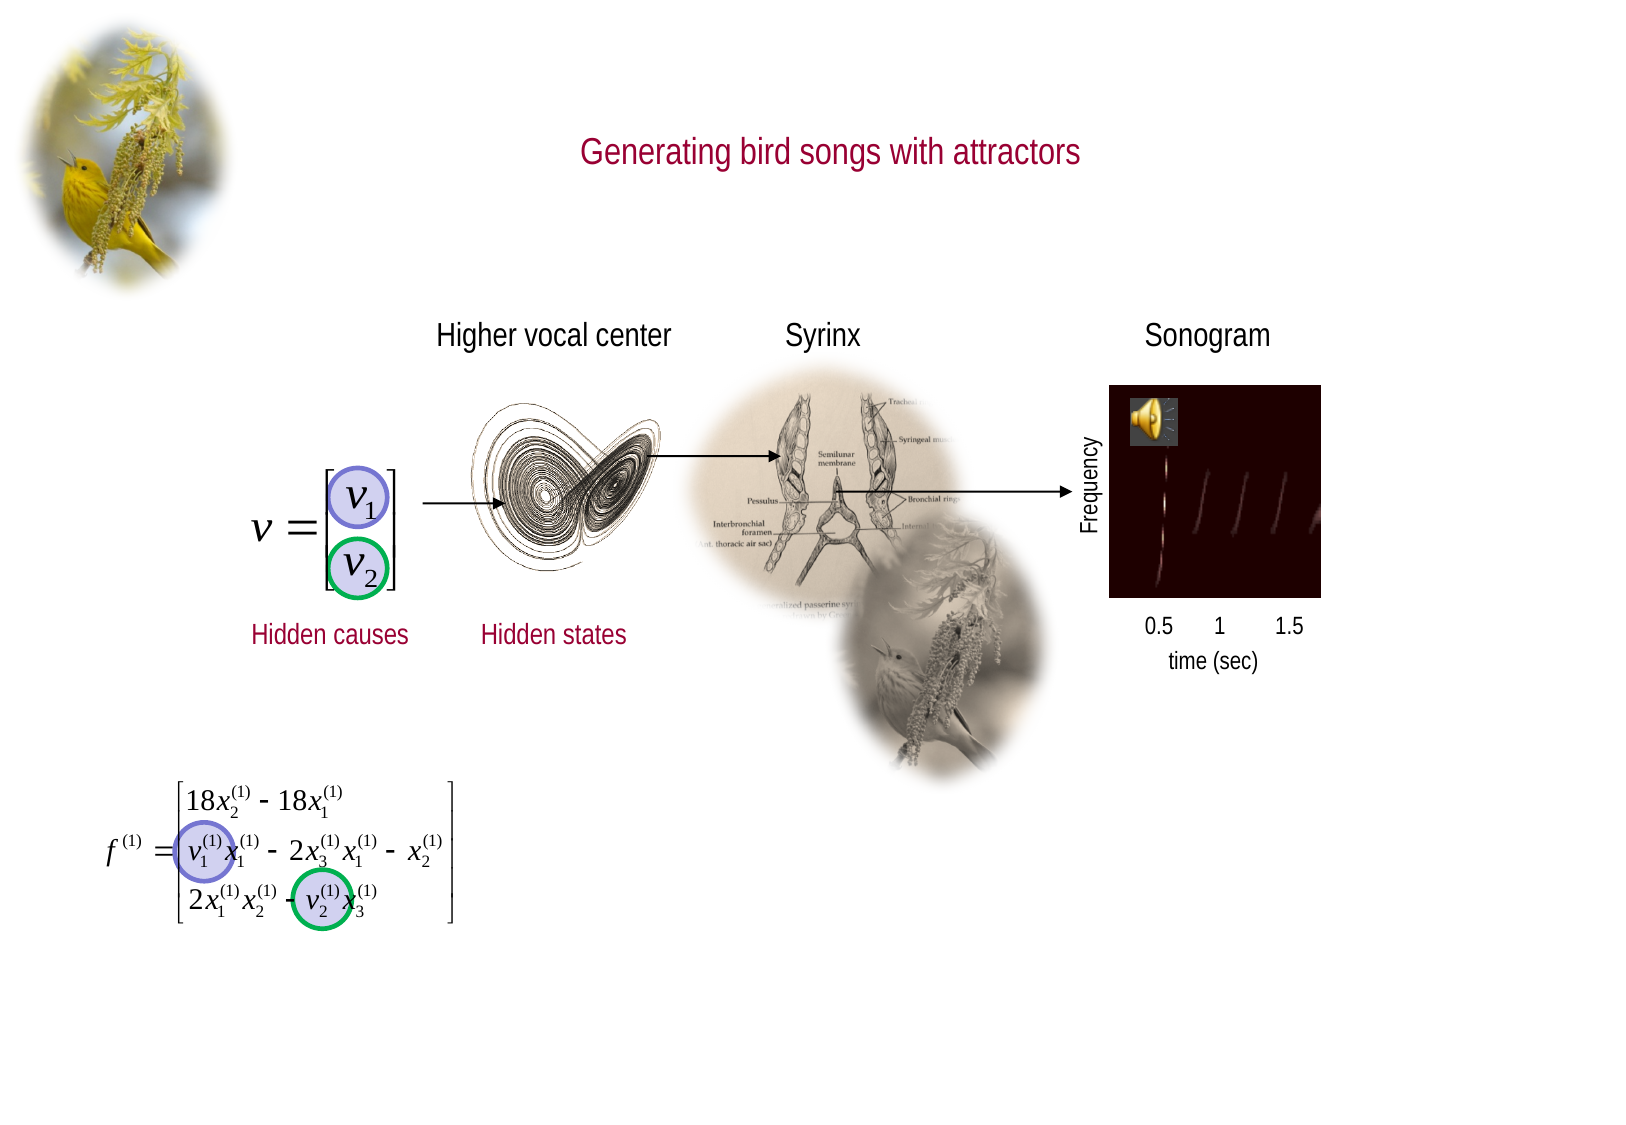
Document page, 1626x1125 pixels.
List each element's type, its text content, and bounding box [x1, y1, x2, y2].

text_box Hidden states [480, 641, 628, 651]
text_box Generating bird songs with attractors [565, 119, 1097, 180]
text_box Syrinx [770, 305, 877, 348]
text_box Sonogram [1144, 312, 1271, 353]
text_box Higher vocal center [391, 305, 717, 360]
text_box 0.5 [1144, 609, 1174, 640]
text_box Frequency [1072, 437, 1103, 535]
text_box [96, 774, 465, 931]
picture [1109, 384, 1321, 599]
text_box 1.5 [1275, 609, 1304, 640]
text_box Hidden causes [251, 615, 414, 651]
picture [434, 349, 1061, 798]
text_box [243, 458, 412, 600]
text_box 1 [1214, 609, 1226, 640]
picture [11, 8, 241, 305]
text_box time (sec) [1168, 645, 1259, 675]
text_box [1059, 485, 1073, 496]
